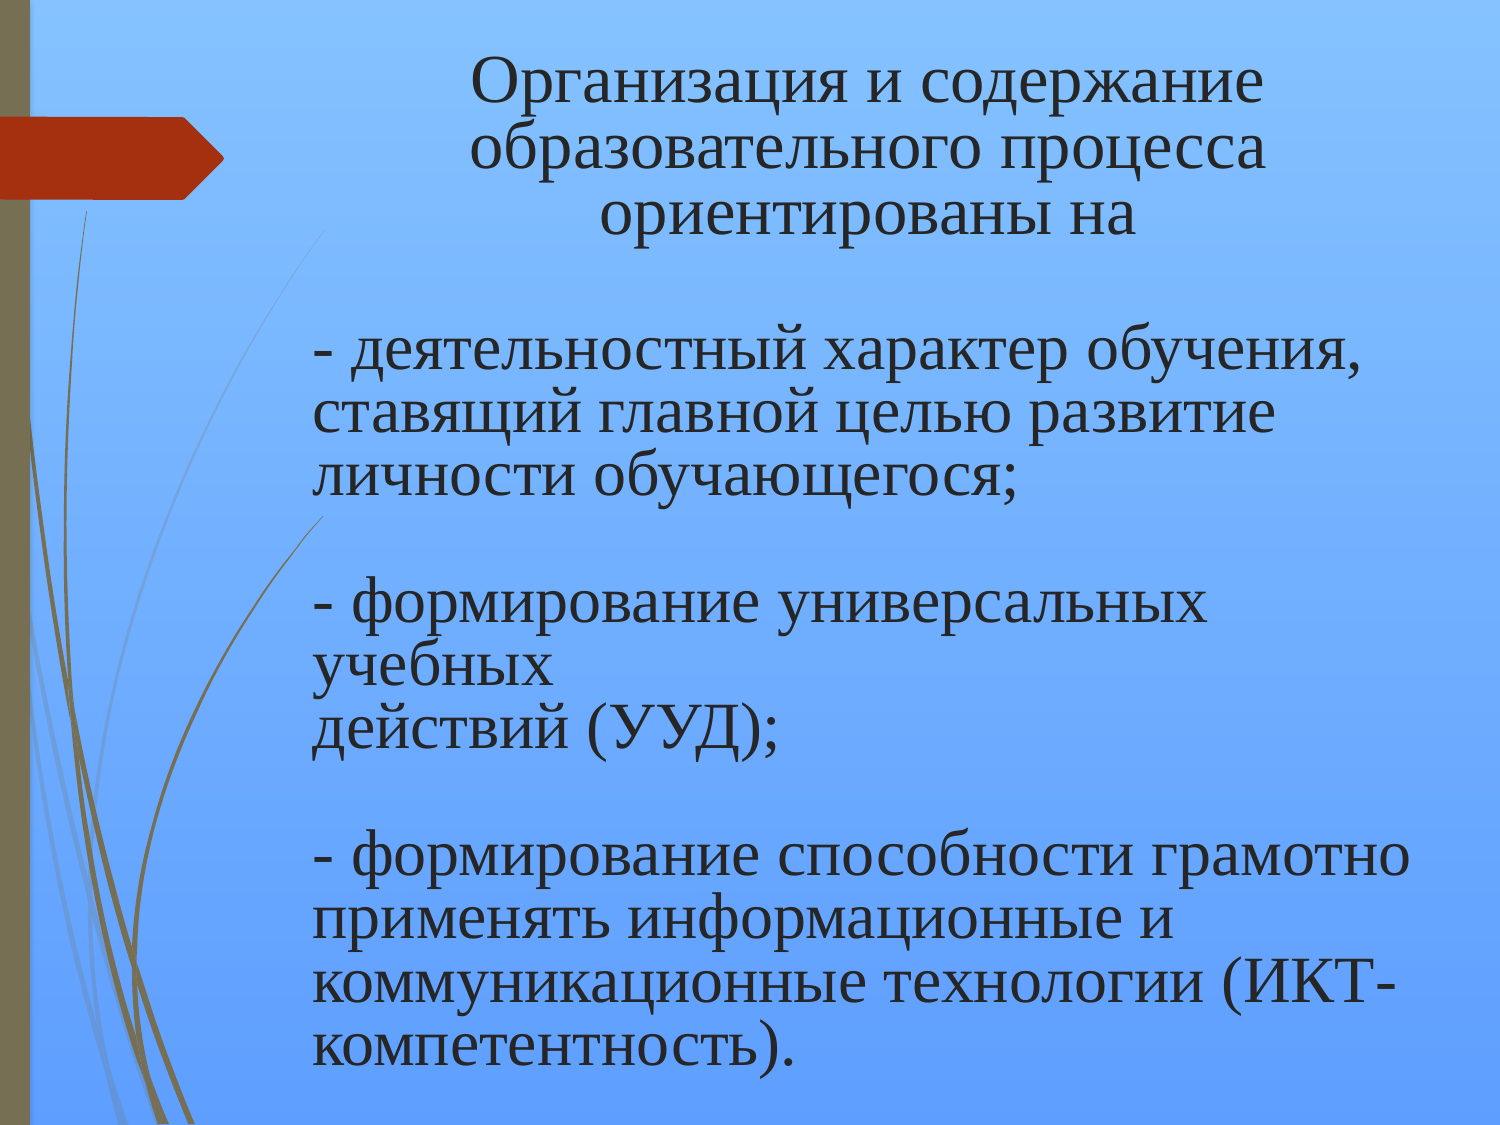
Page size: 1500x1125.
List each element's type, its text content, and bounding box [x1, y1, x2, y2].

text_box - деятельностный характер обучения, ставящий главной целью развитие личности обучающегося; - формирование универсальных учебных действий (УУД); - формирование способности грамотно применять информационные и коммуникационные технологии (ИКТ-компетентность). [297, 184, 1471, 1125]
text_box Организация и содержание образовательного процесса ориентированы на [290, 42, 1464, 1024]
